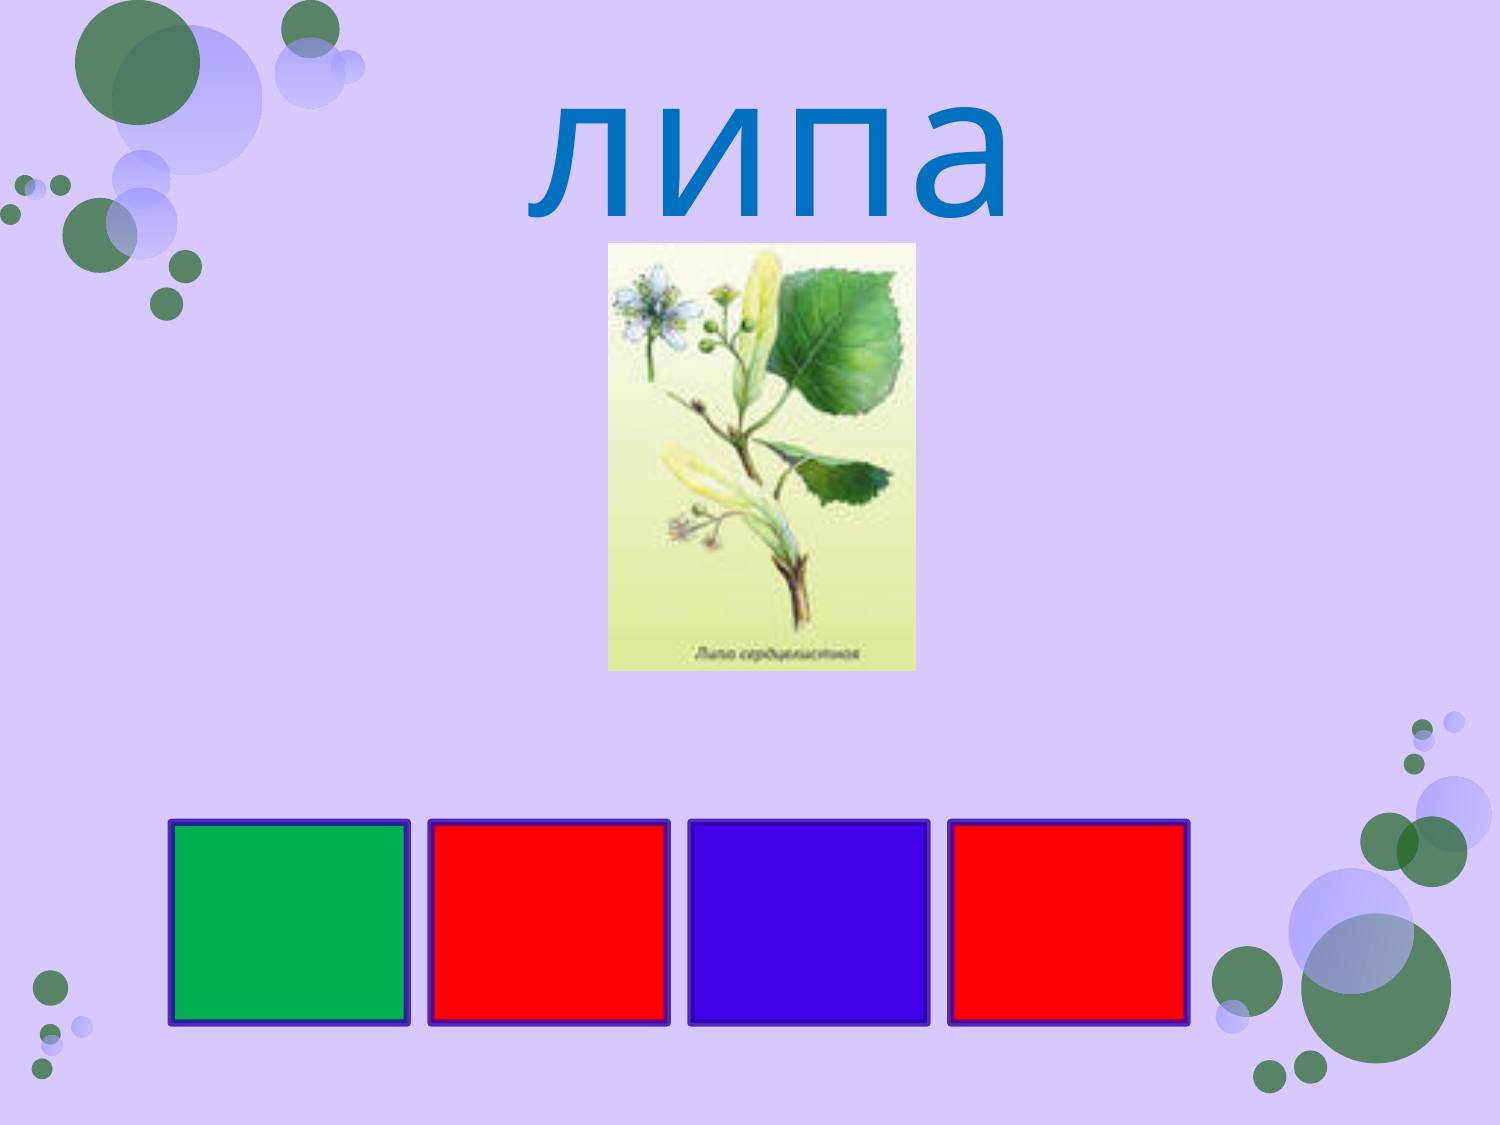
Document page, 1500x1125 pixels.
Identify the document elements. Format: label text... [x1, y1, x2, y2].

text_box [947, 819, 1191, 1027]
title липа [230, 42, 1318, 231]
text_box [687, 819, 931, 1027]
text_box [168, 819, 411, 1027]
picture [606, 241, 917, 673]
text_box [427, 819, 671, 1027]
